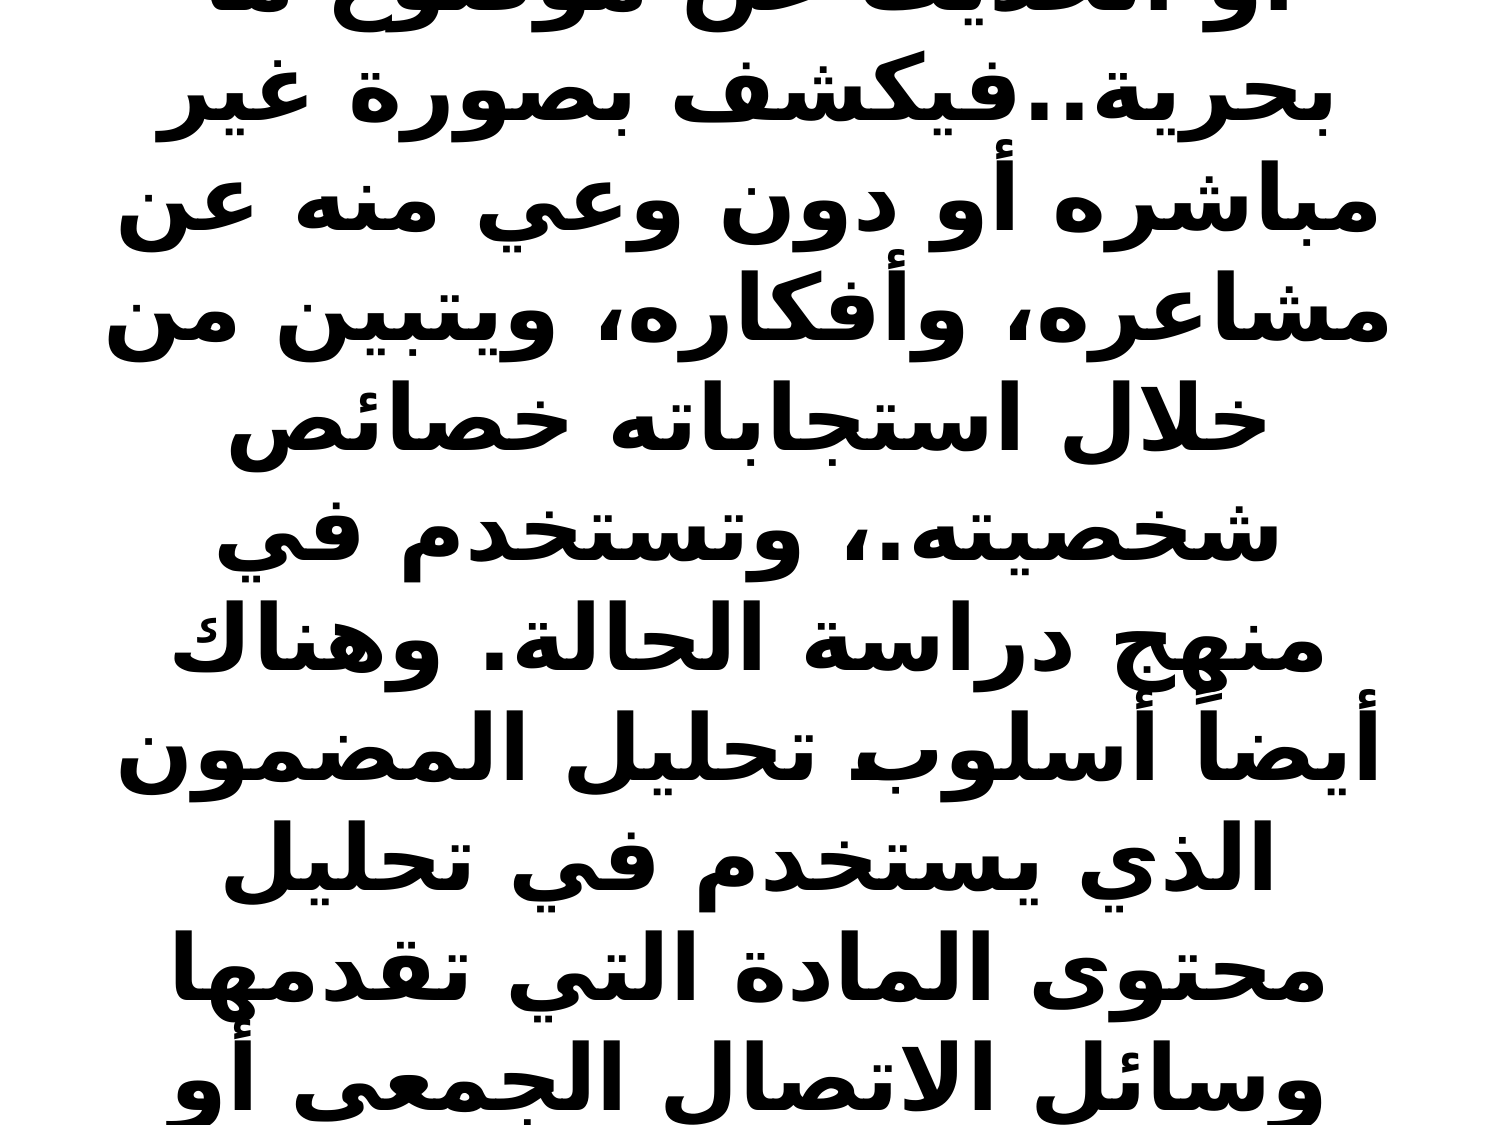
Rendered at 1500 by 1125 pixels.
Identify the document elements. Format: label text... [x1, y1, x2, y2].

title هنالك أدوات أخرى يمكن أن تستخدم بمفردها أو مع غيرها من الأدوات لزيادة التأكد من النتائج، مثل المقاييس السوسيومترية التي تقيس العلاقات الاجتماعية. كما وهناك أساليب إسقاطية للحصول على البيانات المطلوبة من المستجيب، يتم الحصول منه على معلومات معينة بطريقة غير مباشرة، كأن يطلب منه تفسير مثيرات غامضة من خلال عرض صورة، أو الحديث عن موضوع ما بحرية..فيكشف بصورة غير مباشره أو دون وعي منه عن مشاعره، وأفكاره، ويتبين من خلال استجاباته خصائص شخصيته.، وتستخدم في منهج دراسة الحالة. وهناك أيضاً أسلوب تحليل المضمون الذي يستخدم في تحليل محتوى المادة التي تقدمها وسائل الاتصال الجمعي أو "الجماهيري" كالصحف والجلات والكتب والأفلام وبرامج التلفزيون.وذلك بالوصف الموضوعي المنظم الكمي للمحتوى الظاهر لوسيلة الإتصال. [75, 45, 1425, 233]
